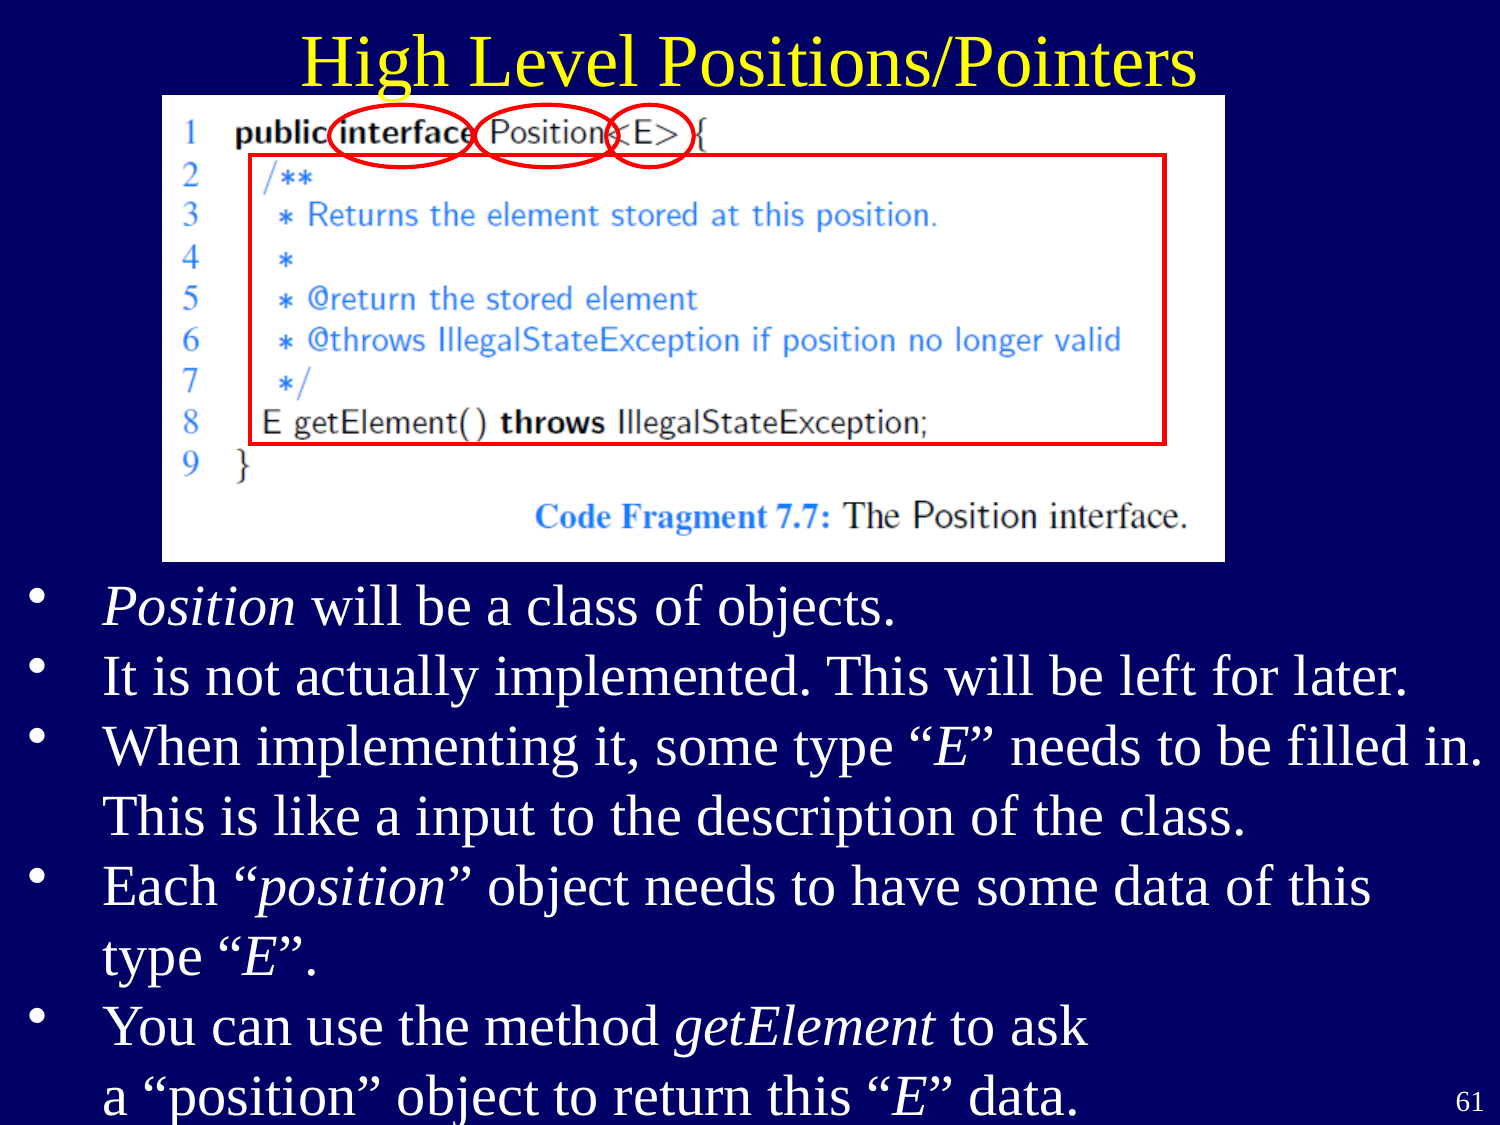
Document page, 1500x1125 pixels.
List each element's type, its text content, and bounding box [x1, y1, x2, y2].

picture [162, 95, 1226, 562]
text_box Position will be a class of objects. It is not actually implemented. This will be left for later. When implementing it, some type “E” needs to be filled in. This is like a input to the description of the class. Each “position” object needs to have some data of this type “E”. You can use the method getElement to ask a “position” object to return this “E” data. [12, 559, 1500, 1125]
title High Level Positions/Pointers [112, 0, 1388, 150]
